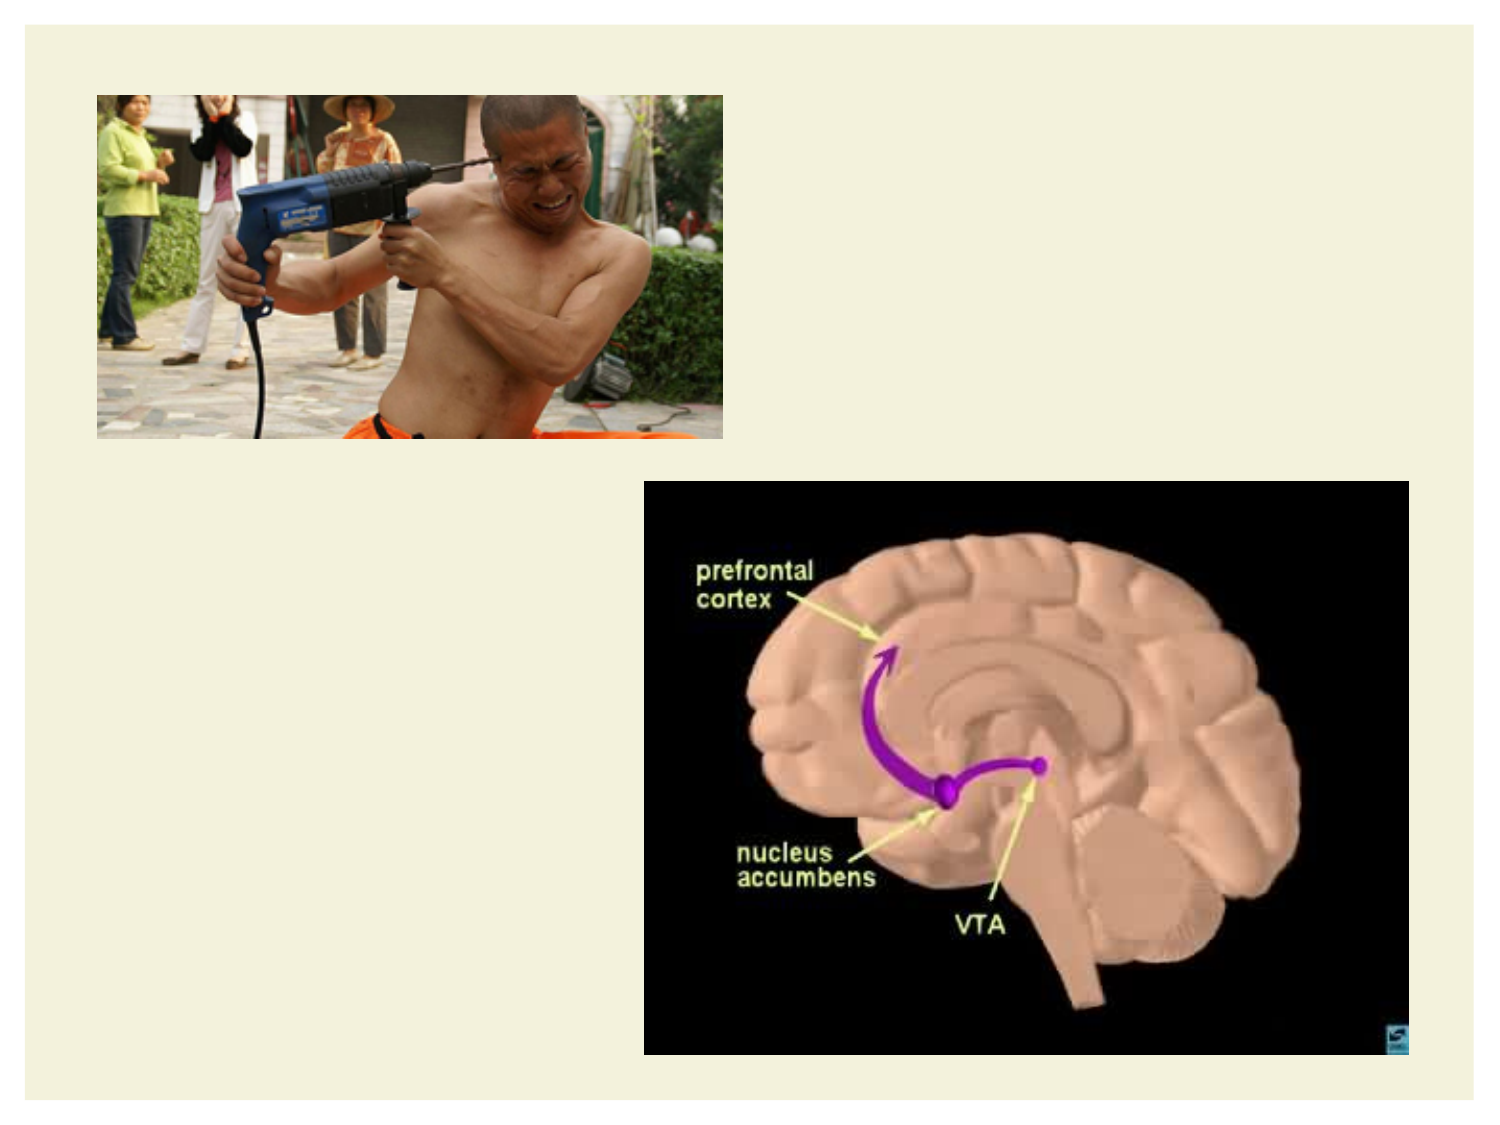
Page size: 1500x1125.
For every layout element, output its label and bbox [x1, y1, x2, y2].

picture [97, 94, 723, 440]
picture [644, 481, 1409, 1055]
